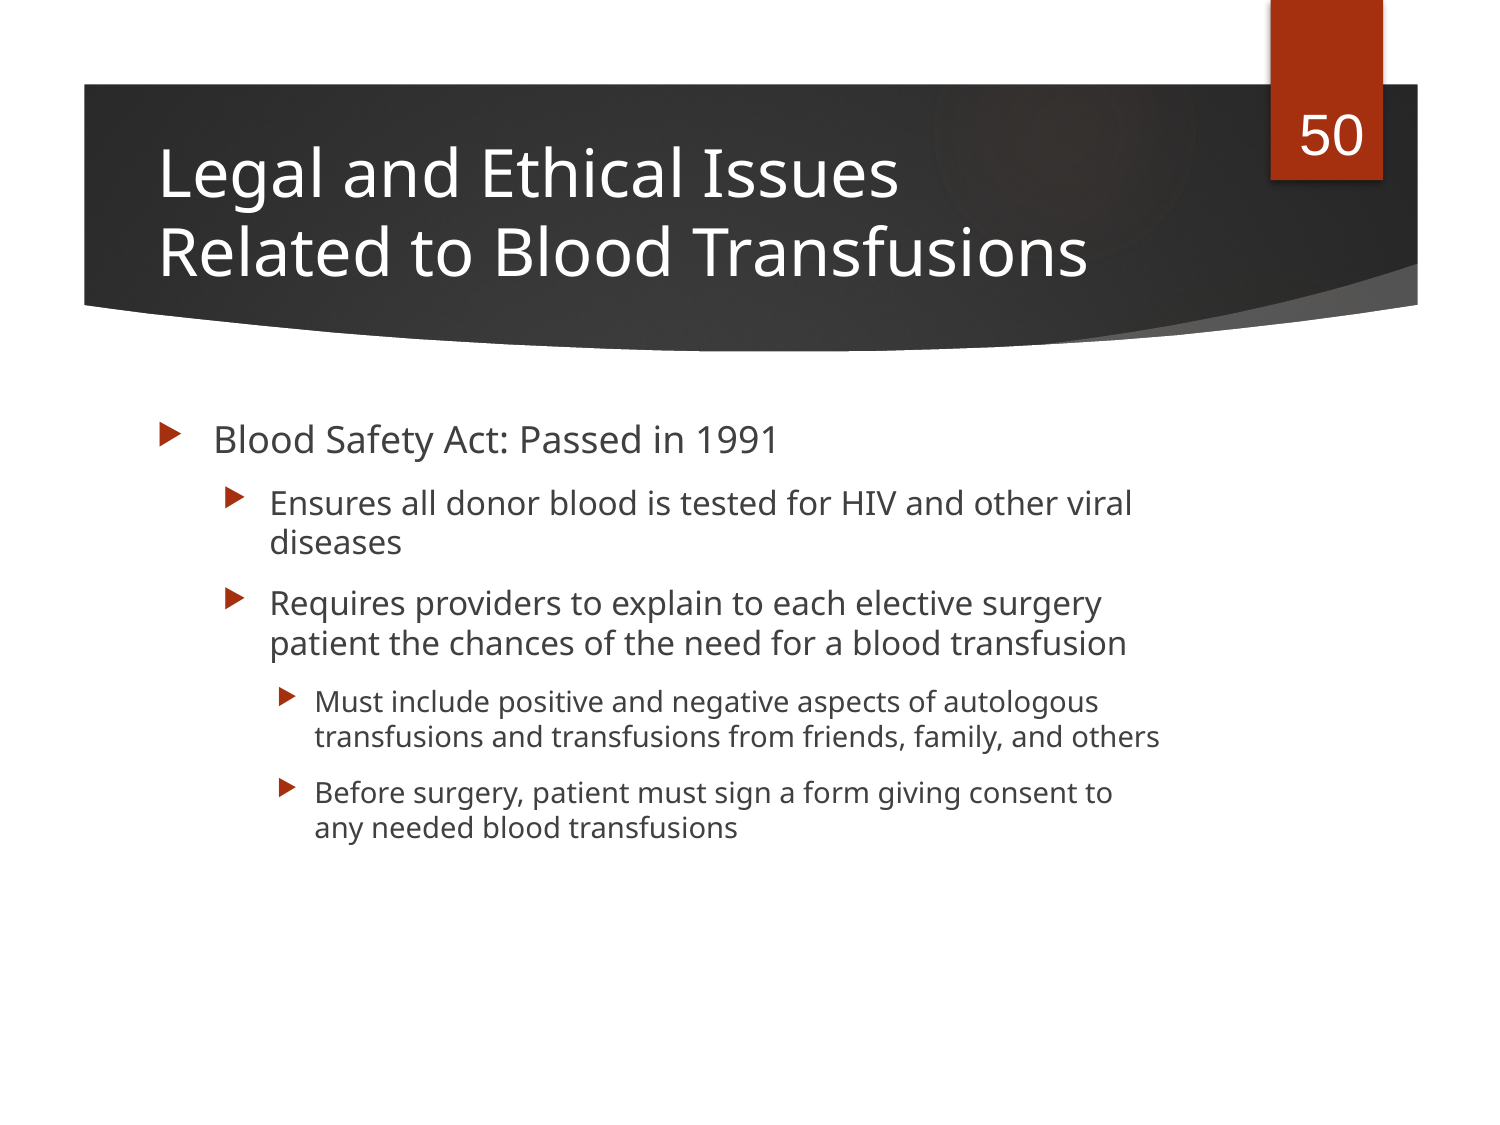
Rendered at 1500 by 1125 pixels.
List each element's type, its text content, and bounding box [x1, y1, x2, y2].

slide_number 50 [1259, 48, 1390, 175]
title Legal and Ethical Issues Related to Blood Transfusions [142, 152, 1183, 269]
list Blood Safety Act: Passed in 1991 Ensures all donor blood is tested for HIV and other viral diseases Requires providers to explain to each elective surgery patient the chances of the need for a blood transfusion Must include positive and negative aspects of autologous transfusions and transfusions from friends, family, and others Before surgery, patient must sign a form giving consent to any needed blood transfusions [141, 408, 1183, 988]
